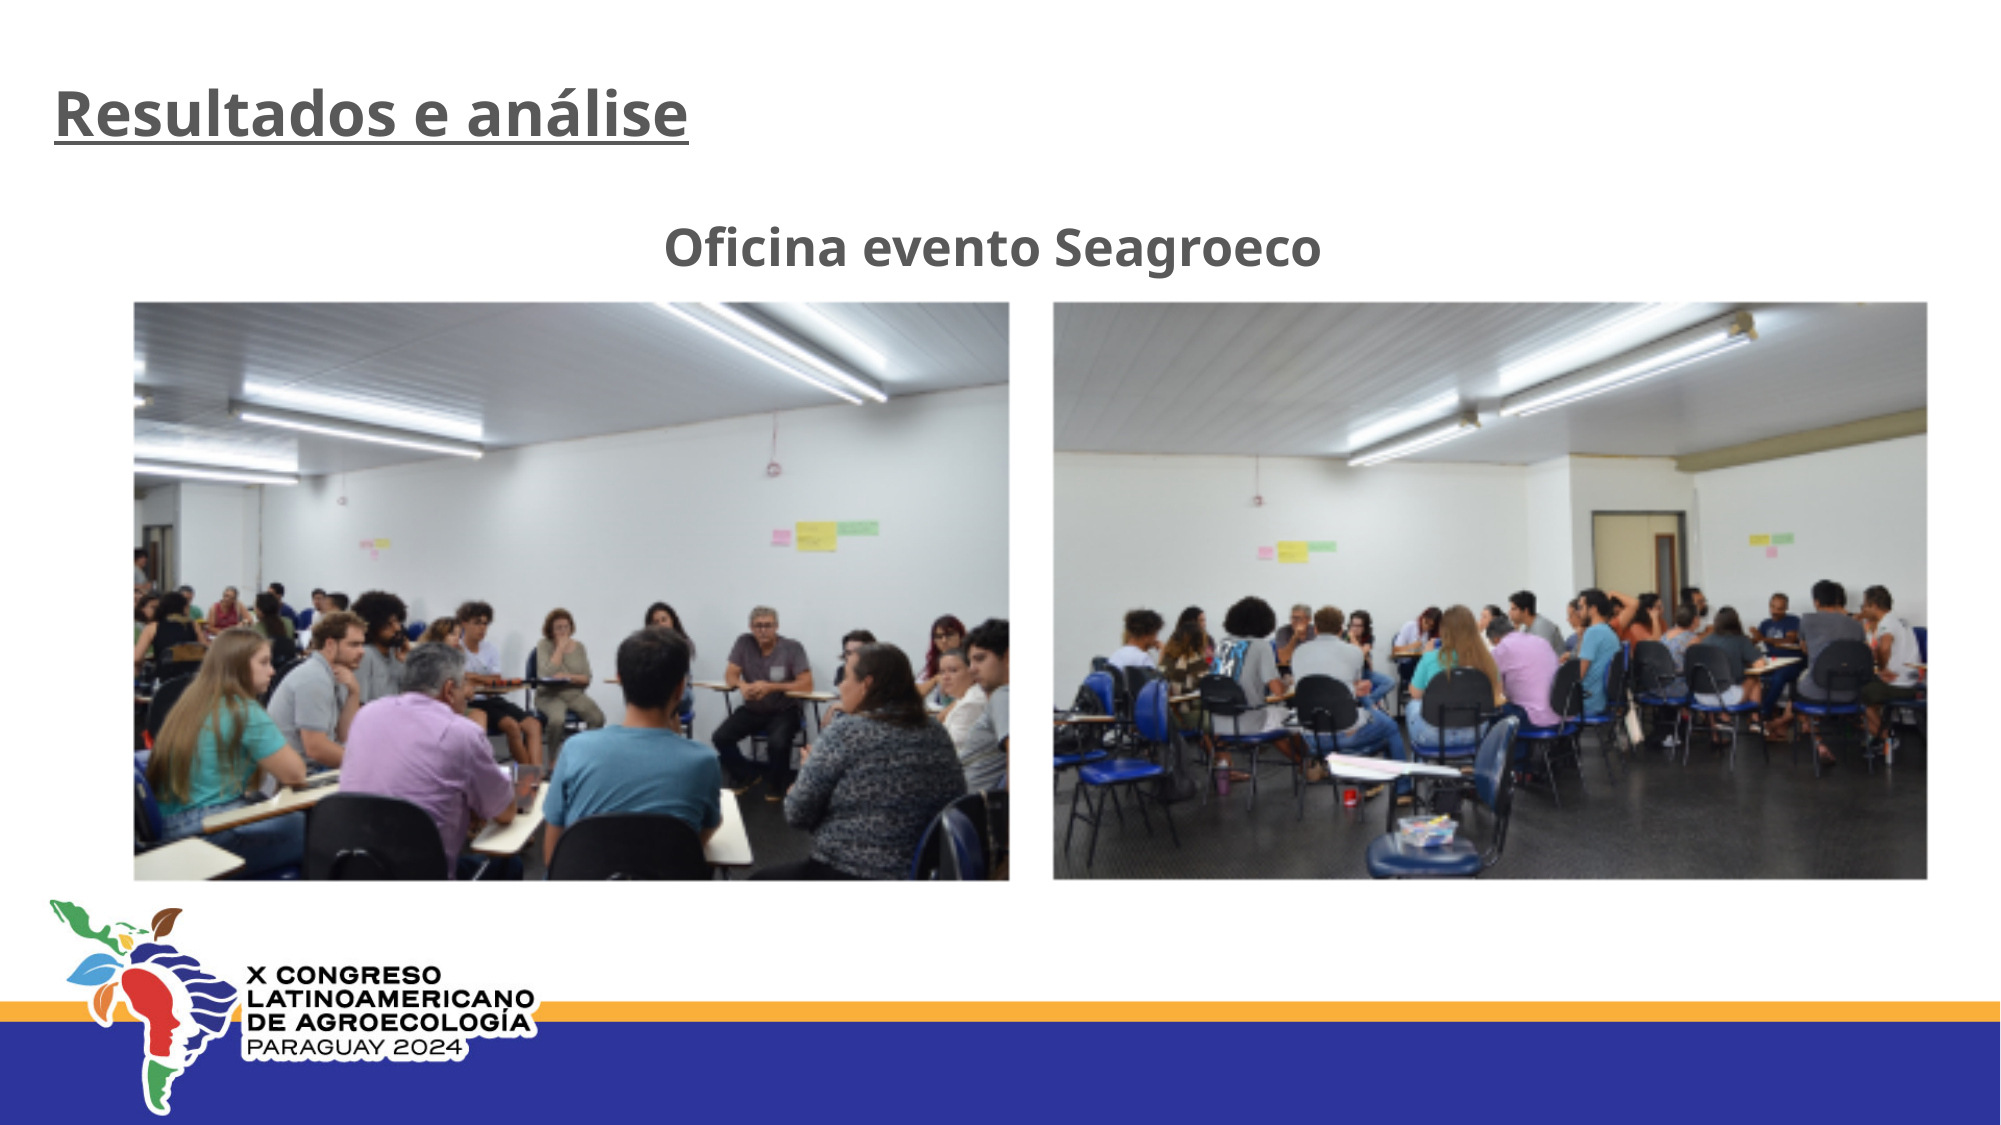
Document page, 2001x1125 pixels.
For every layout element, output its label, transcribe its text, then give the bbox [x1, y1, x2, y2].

text_box Oficina evento Seagroeco [648, 199, 1411, 293]
text_box Resultados e análise [38, 58, 743, 153]
picture [0, 0, 2001, 1125]
